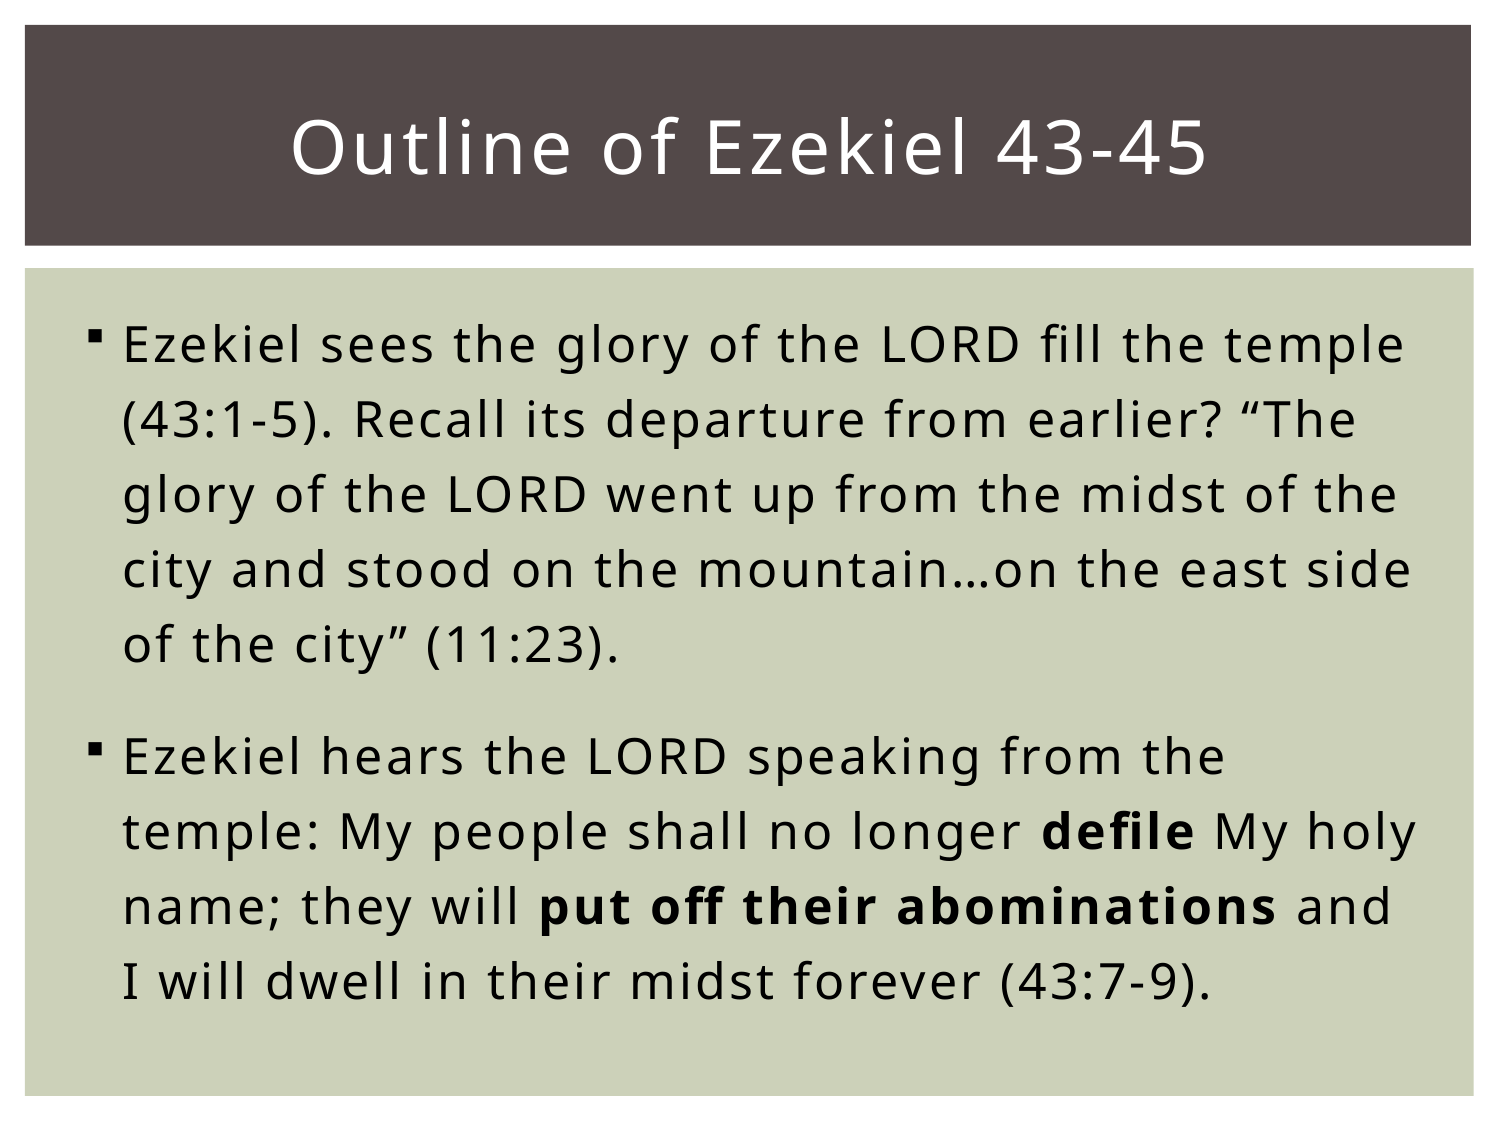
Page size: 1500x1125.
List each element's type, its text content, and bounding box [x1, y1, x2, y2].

title Outline of Ezekiel 43-45 [62, 58, 1438, 232]
list Ezekiel sees the glory of the LORD fill the temple (43:1-5). Recall its departure from earlier? “The glory of the LORD went up from the midst of the city and stood on the mountain…on the east side of the city” (11:23). Ezekiel hears the LORD speaking from the temple: My people shall no longer defile My holy name; they will put off their abominations and I will dwell in their midst forever (43:7-9). [62, 281, 1442, 1025]
